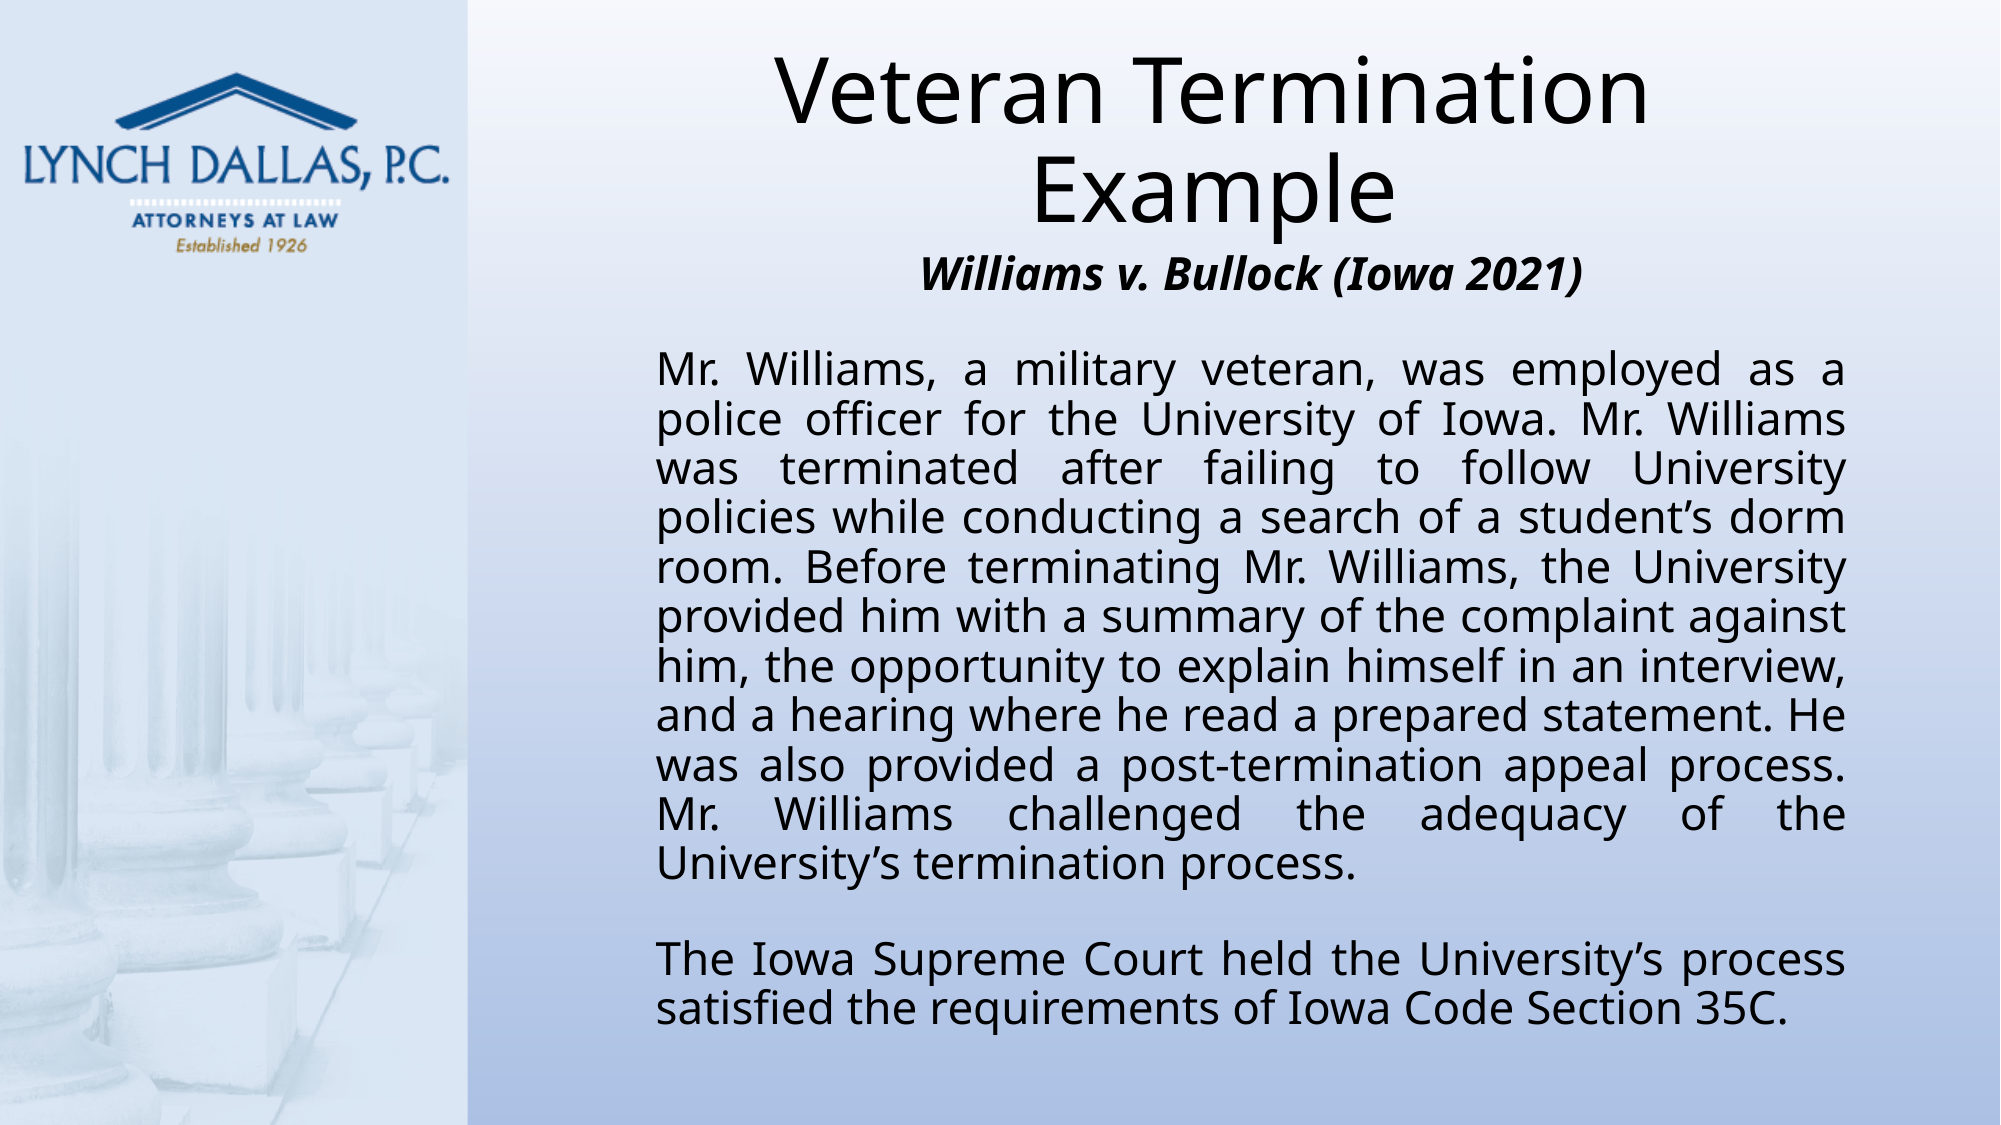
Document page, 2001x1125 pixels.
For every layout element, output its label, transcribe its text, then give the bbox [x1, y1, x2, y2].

picture [0, 0, 468, 1125]
title Veteran Termination Example [565, 59, 1863, 227]
list Williams v. Bullock (Iowa 2021) Mr. Williams, a military veteran, was employed as a police officer for the University of Iowa. Mr. Williams was terminated after failing to follow University policies while conducting a search of a student’s dorm room. Before terminating Mr. Williams, the University provided him with a summary of the complaint against him, the opportunity to explain himself in an interview, and a hearing where he read a prepared statement. He was also provided a post-termination appeal process. Mr. Williams challenged the adequacy of the University’s termination process. The Iowa Supreme Court held the University’s process satisfied the requirements of Iowa Code Section 35C. [565, 243, 1863, 1078]
